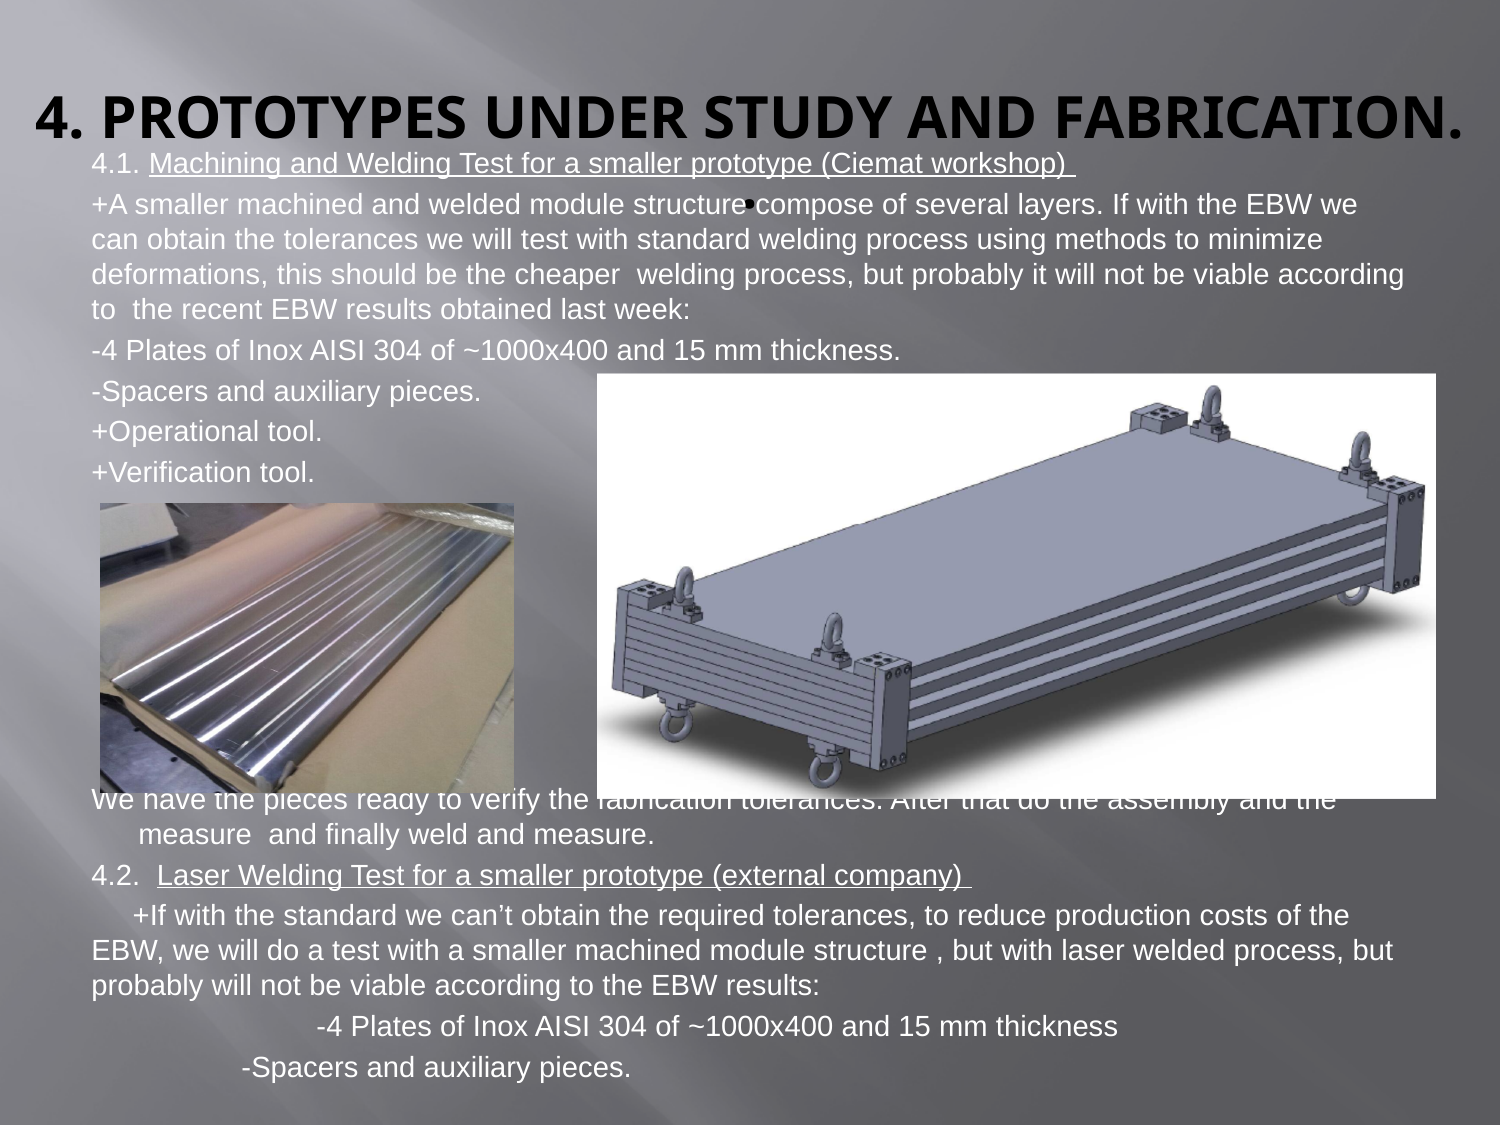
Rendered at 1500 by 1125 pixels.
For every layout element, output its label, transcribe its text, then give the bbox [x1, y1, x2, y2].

title 4. Prototypes under Study and fabrication. . [0, 0, 1500, 220]
subtitle 4.1. Machining and Welding Test for a smaller prototype (Ciemat workshop) +A smaller machined and welded module structure compose of several layers. If with the EBW we can obtain the tolerances we will test with standard welding process using methods to minimize deformations, this should be the cheaper welding process, but probably it will not be viable according to the recent EBW results obtained last week: -4 Plates of Inox AISI 304 of ~1000x400 and 15 mm thickness. -Spacers and auxiliary pieces. +Operational tool. +Verification tool. We have the pieces ready to verify the fabrication tolerances. After that do the assembly and the measure and finally weld and measure. 4.2. Laser Welding Test for a smaller prototype (external company) +If with the standard we can’t obtain the required tolerances, to reduce production costs of the EBW, we will do a test with a smaller machined module structure , but with laser welded process, but probably will not be viable according to the EBW results: -4 Plates of Inox AISI 304 of ~1000x400 and 15 mm thickness -Spacers and auxiliary pieces. [76, 137, 1425, 1047]
picture [596, 373, 1436, 799]
picture [100, 503, 514, 793]
